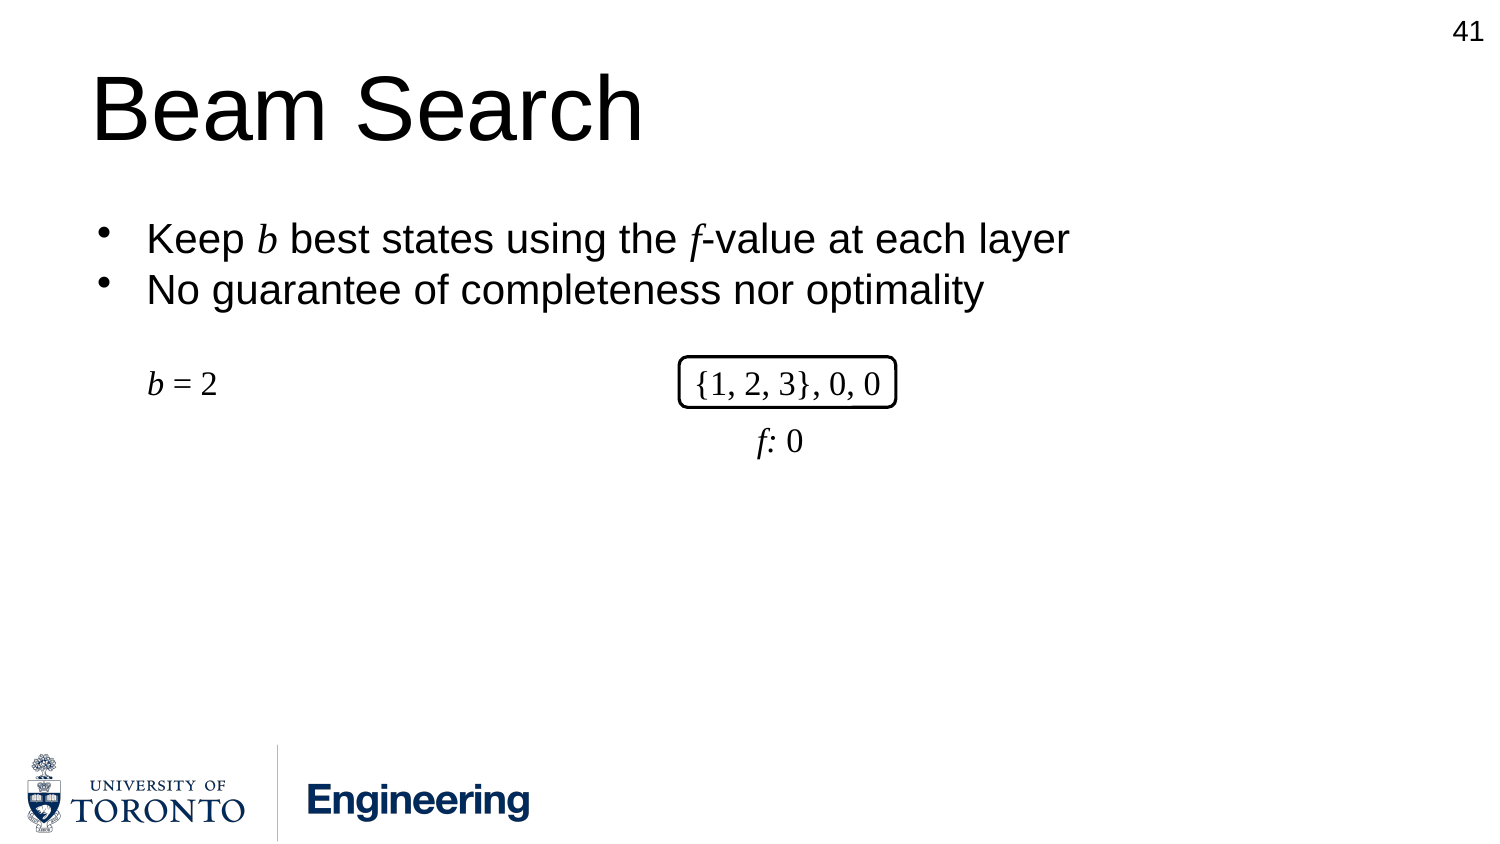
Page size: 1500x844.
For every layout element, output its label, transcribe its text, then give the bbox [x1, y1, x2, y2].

picture [0, 737, 556, 844]
text_box b = 2 [135, 349, 254, 414]
text_box {1, 2, 3}, 0, 0 [679, 356, 896, 408]
list Keep b best states using the f-value at each layer No guarantee of completeness nor optimality [74, 196, 1426, 754]
slide_number 41 [1399, 0, 1500, 59]
text_box f: 0 [745, 407, 836, 472]
title Beam Search [74, 33, 1426, 175]
